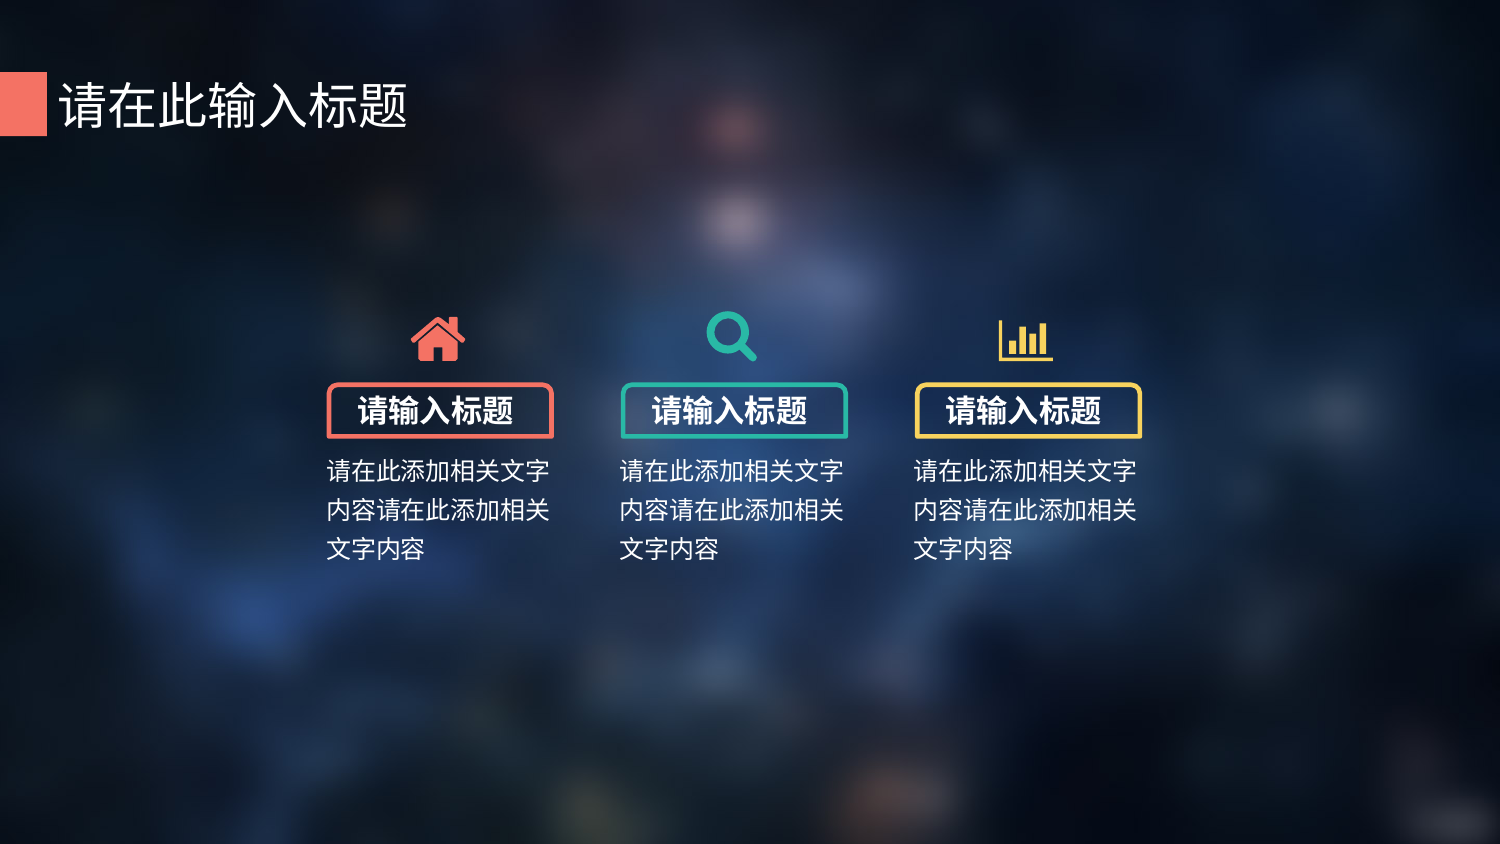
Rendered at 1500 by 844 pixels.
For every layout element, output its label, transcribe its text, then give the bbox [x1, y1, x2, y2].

text_box 请在此添加相关文字内容请在此添加相关文字内容 [607, 441, 864, 570]
text_box [706, 311, 757, 362]
text_box 请在此添加相关文字内容请在此添加相关文字内容 [901, 441, 1158, 570]
picture [0, 0, 1500, 844]
text_box [915, 382, 1142, 439]
text_box [410, 316, 466, 361]
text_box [0, 71, 410, 137]
text_box [998, 320, 1053, 362]
text_box 请在此添加相关文字内容请在此添加相关文字内容 [314, 441, 571, 570]
text_box [326, 382, 554, 439]
text_box [621, 382, 848, 439]
